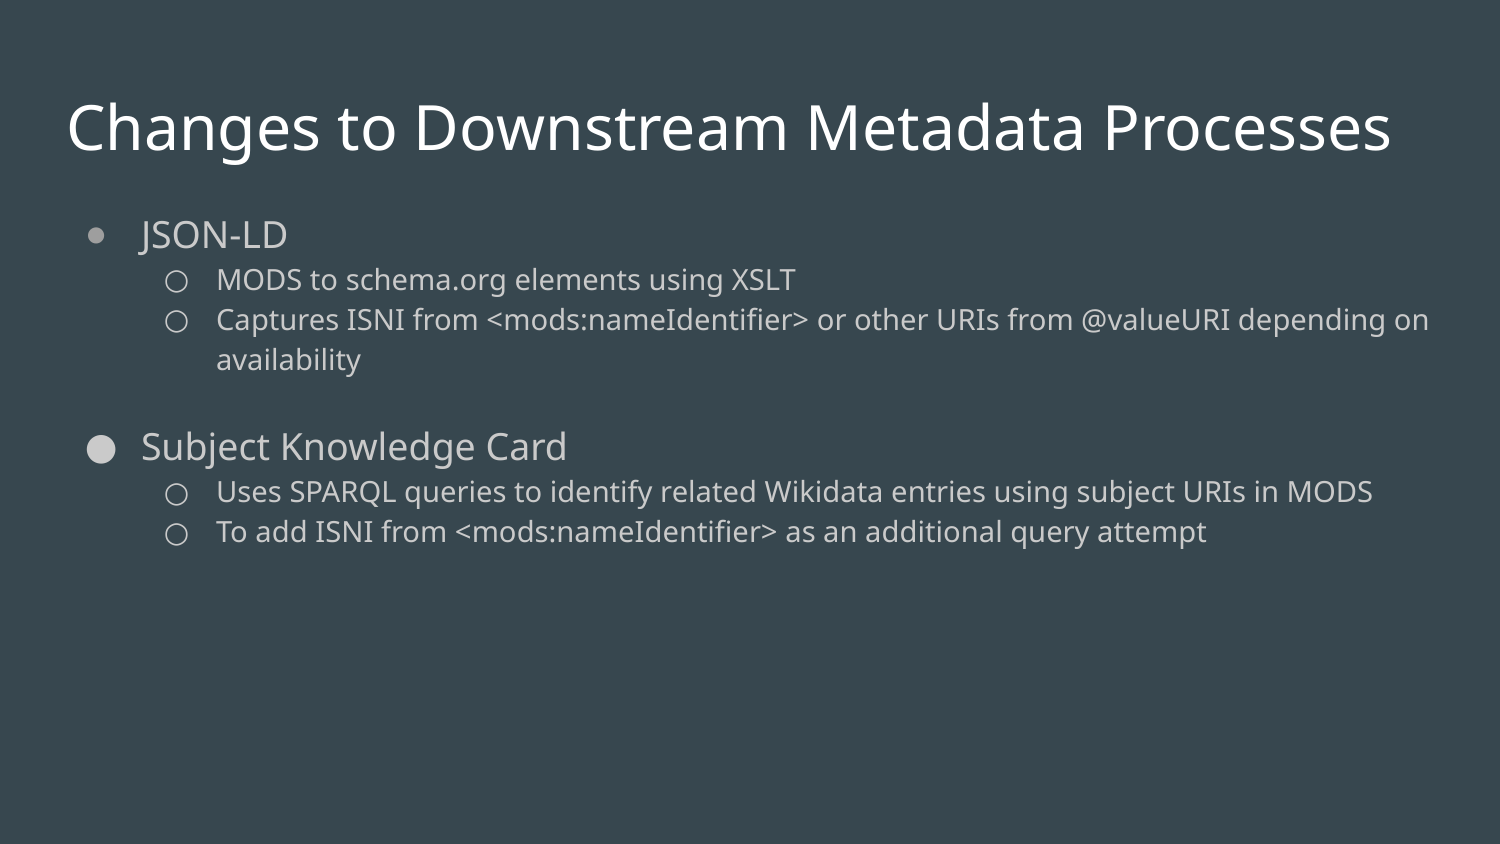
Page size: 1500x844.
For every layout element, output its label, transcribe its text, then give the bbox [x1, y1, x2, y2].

list JSON-LD MODS to schema.org elements using XSLT Captures ISNI from <mods:nameIdentifier> or other URIs from @valueURI depending on availability Subject Knowledge Card Uses SPARQL queries to identify related Wikidata entries using subject URIs in MODS To add ISNI from <mods:nameIdentifier> as an additional query attempt [51, 189, 1449, 750]
title Changes to Downstream Metadata Processes [51, 72, 1449, 167]
